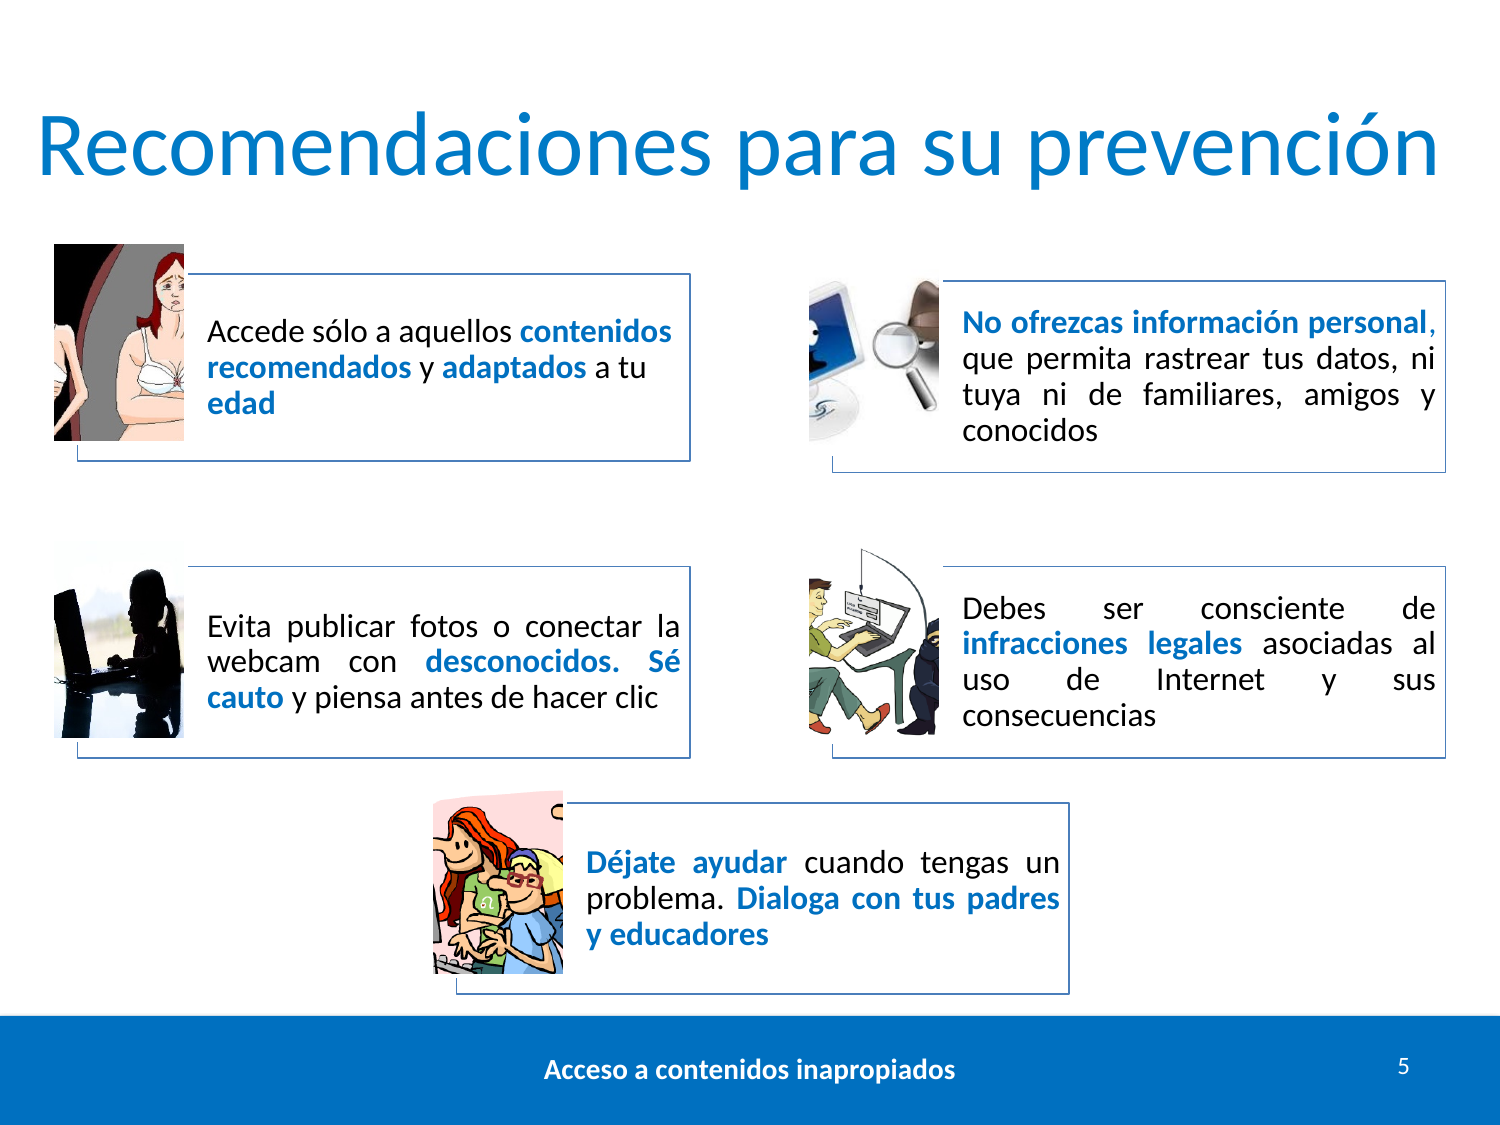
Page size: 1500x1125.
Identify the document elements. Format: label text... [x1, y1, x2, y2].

footer Acceso a contenidos inapropiados [478, 1042, 1022, 1103]
title Recomendaciones para su prevención [0, 45, 1500, 233]
slide_number 5 [1340, 1042, 1425, 1103]
text_box [50, 537, 188, 742]
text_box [832, 280, 1446, 473]
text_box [77, 273, 691, 462]
text_box [50, 240, 188, 445]
text_box [805, 539, 943, 744]
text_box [77, 566, 691, 759]
text_box [429, 773, 567, 978]
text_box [456, 802, 1070, 995]
text_box [805, 251, 943, 456]
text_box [832, 566, 1446, 759]
